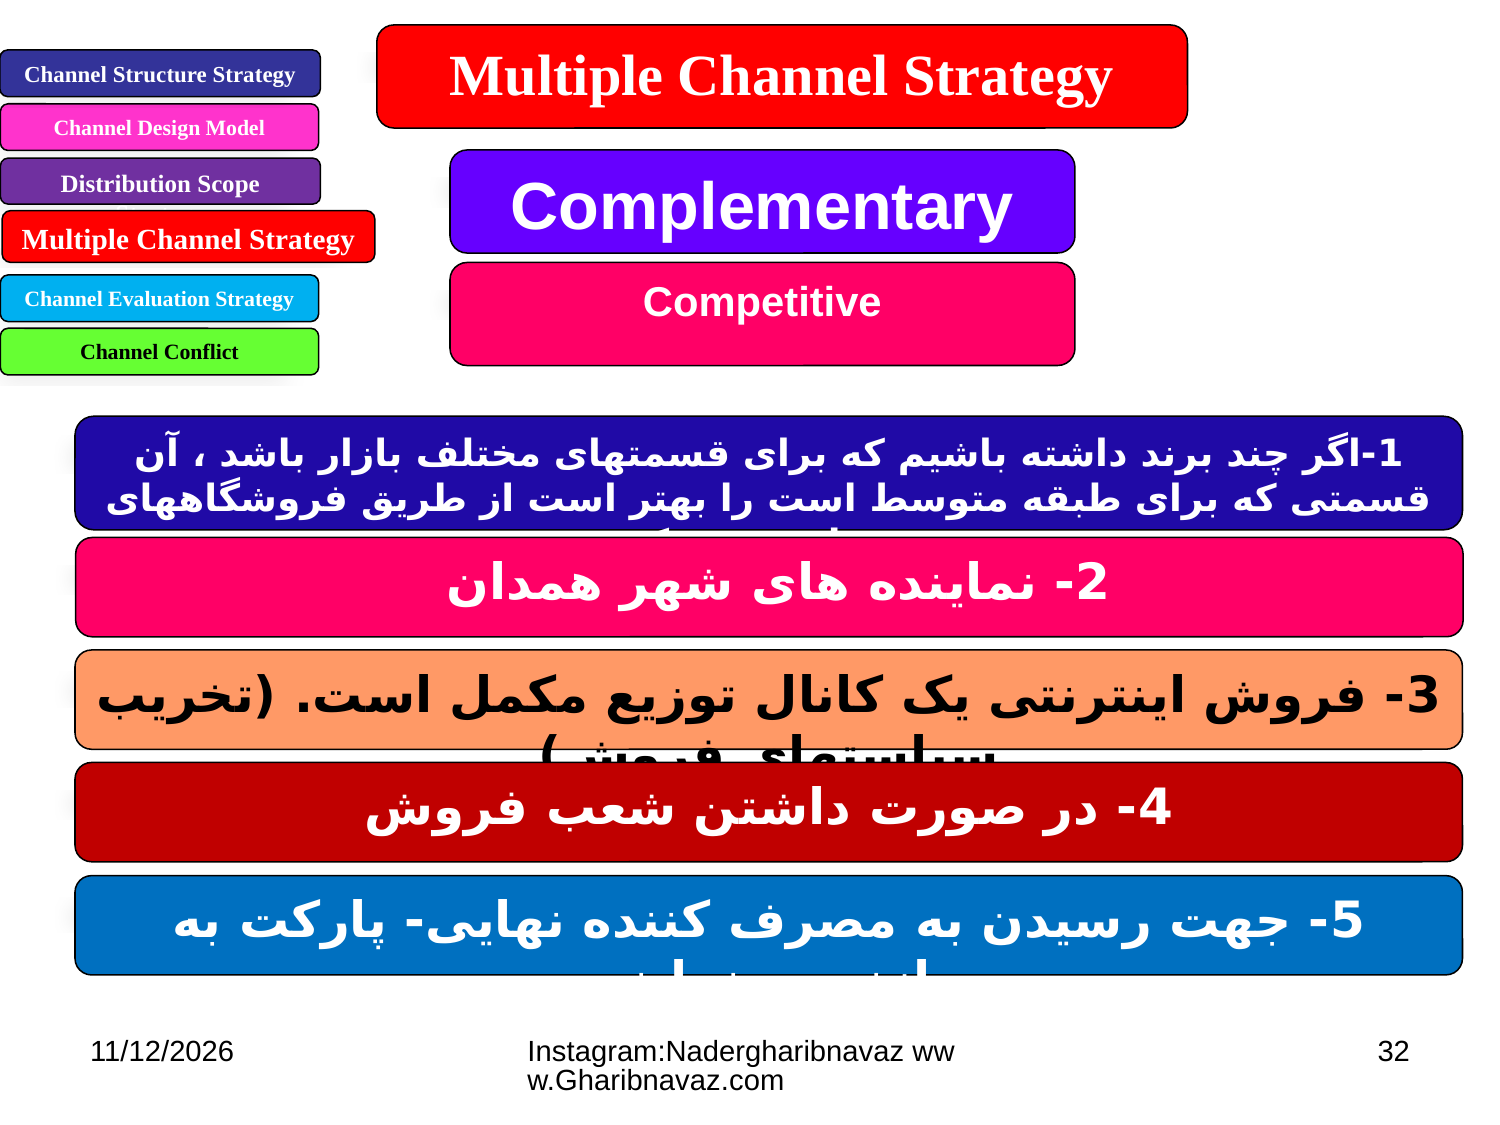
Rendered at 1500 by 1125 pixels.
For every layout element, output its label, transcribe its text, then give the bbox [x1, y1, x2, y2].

text_box 4- در صورت داشتن شعب فروش [75, 762, 1463, 862]
slide_number 32 [1074, 1024, 1426, 1103]
text_box 1-اگر چند برند داشته باشیم که برای قسمتهای مختلف بازار باشد ، آن قسمتی که برای طبقه متوسط است را بهتر است از طریق فروشگاههای زنجیره ای توزیع کنیم. [74, 416, 1463, 530]
text_box 5- جهت رسیدن به مصرف کننده نهایی- پارکت به سازنده و نماینده [75, 875, 1463, 975]
text_box Complementary [450, 149, 1075, 254]
text_box Multiple Channel Strategy [376, 24, 1188, 129]
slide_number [74, 1024, 426, 1103]
text_box 2- نماینده های شهر همدان [75, 537, 1464, 637]
text_box 3- فروش اینترنتی یک کانال توزیع مکمل است. (تخریب سیاستهای فروش) [75, 649, 1463, 750]
text_box Competitive [450, 262, 1075, 366]
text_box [0, 49, 376, 376]
footer Instagram:Nadergharibnavaz www.Gharibnavaz.com [512, 1024, 988, 1103]
